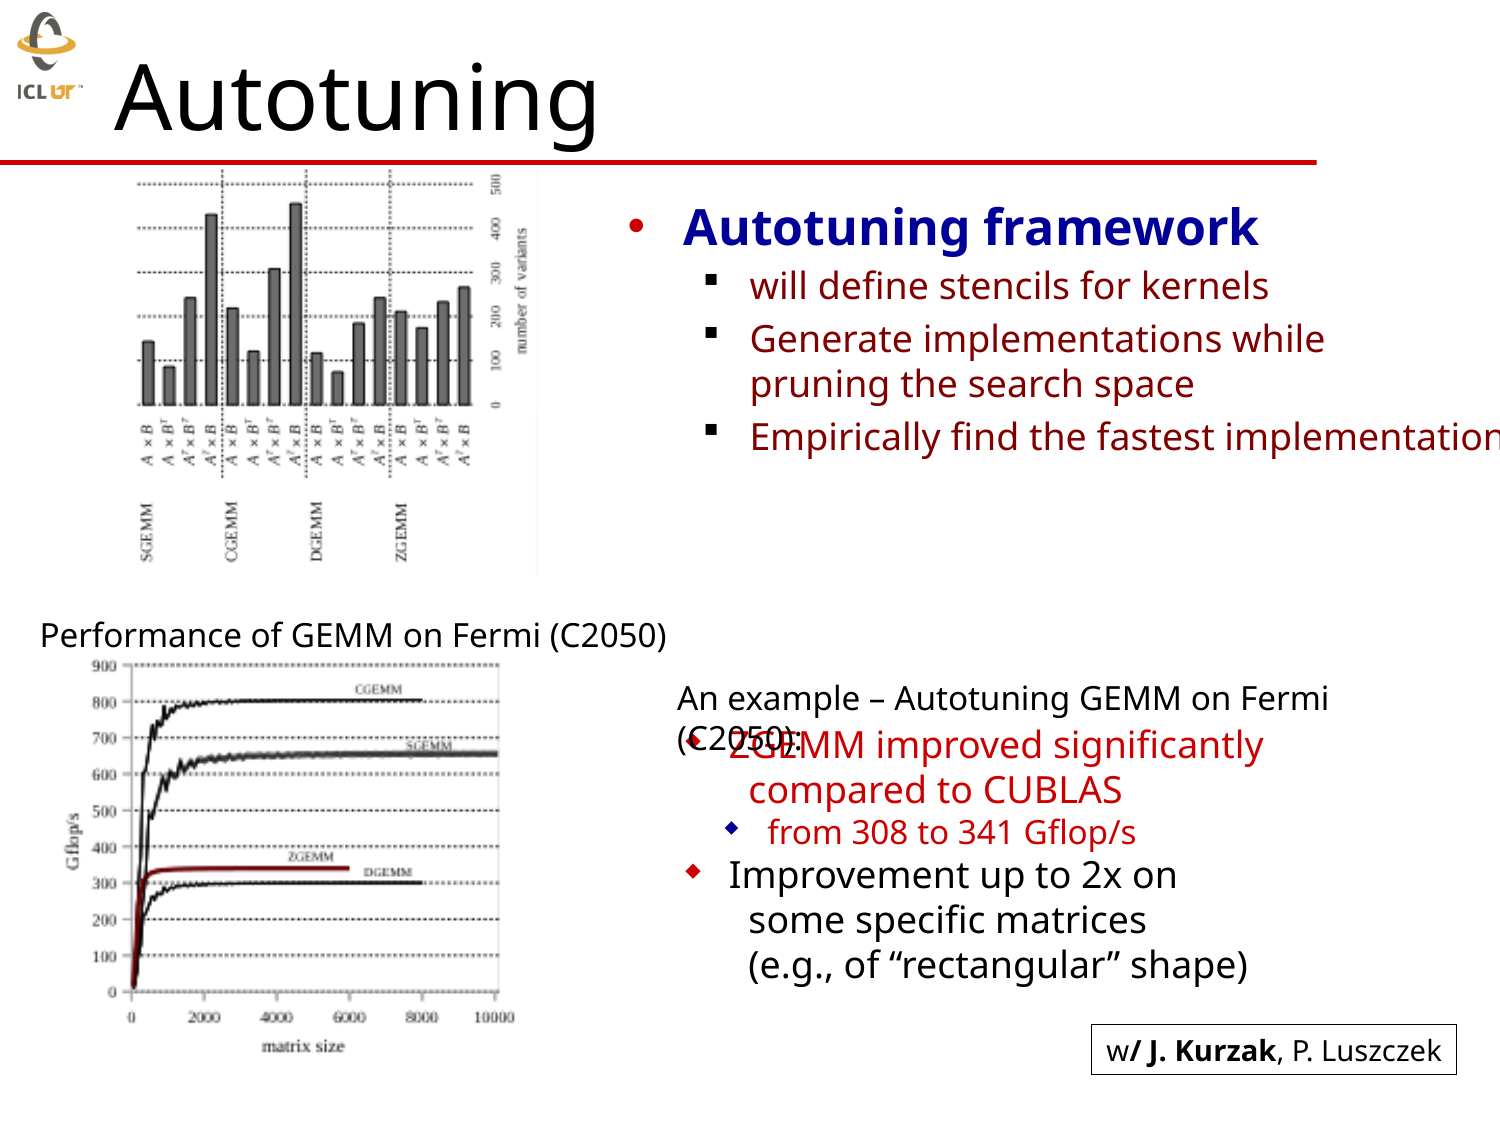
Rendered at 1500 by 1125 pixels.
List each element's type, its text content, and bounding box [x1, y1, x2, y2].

text_box An example – Autotuning GEMM on Fermi (C2050): [662, 669, 1475, 764]
title Autotuning [99, 0, 1376, 157]
text_box Performance of GEMM on Fermi (C2050) [24, 606, 863, 662]
picture [49, 647, 524, 1063]
text_box w/ J. Kurzak, P. Luszczek [1091, 1024, 1457, 1075]
list Autotuning framework will define stencils for kernels Generate implementations while pruning the search space Empirically find the fastest implementation [612, 187, 1500, 863]
text_box ZGEMM improved significantly compared to CUBLAS from 308 to 341 Gflop/s Improvement up to 2x on some specific matrices (e.g., of “rectangular” shape) [669, 764, 1280, 1034]
picture [130, 168, 538, 576]
picture [0, 0, 86, 113]
